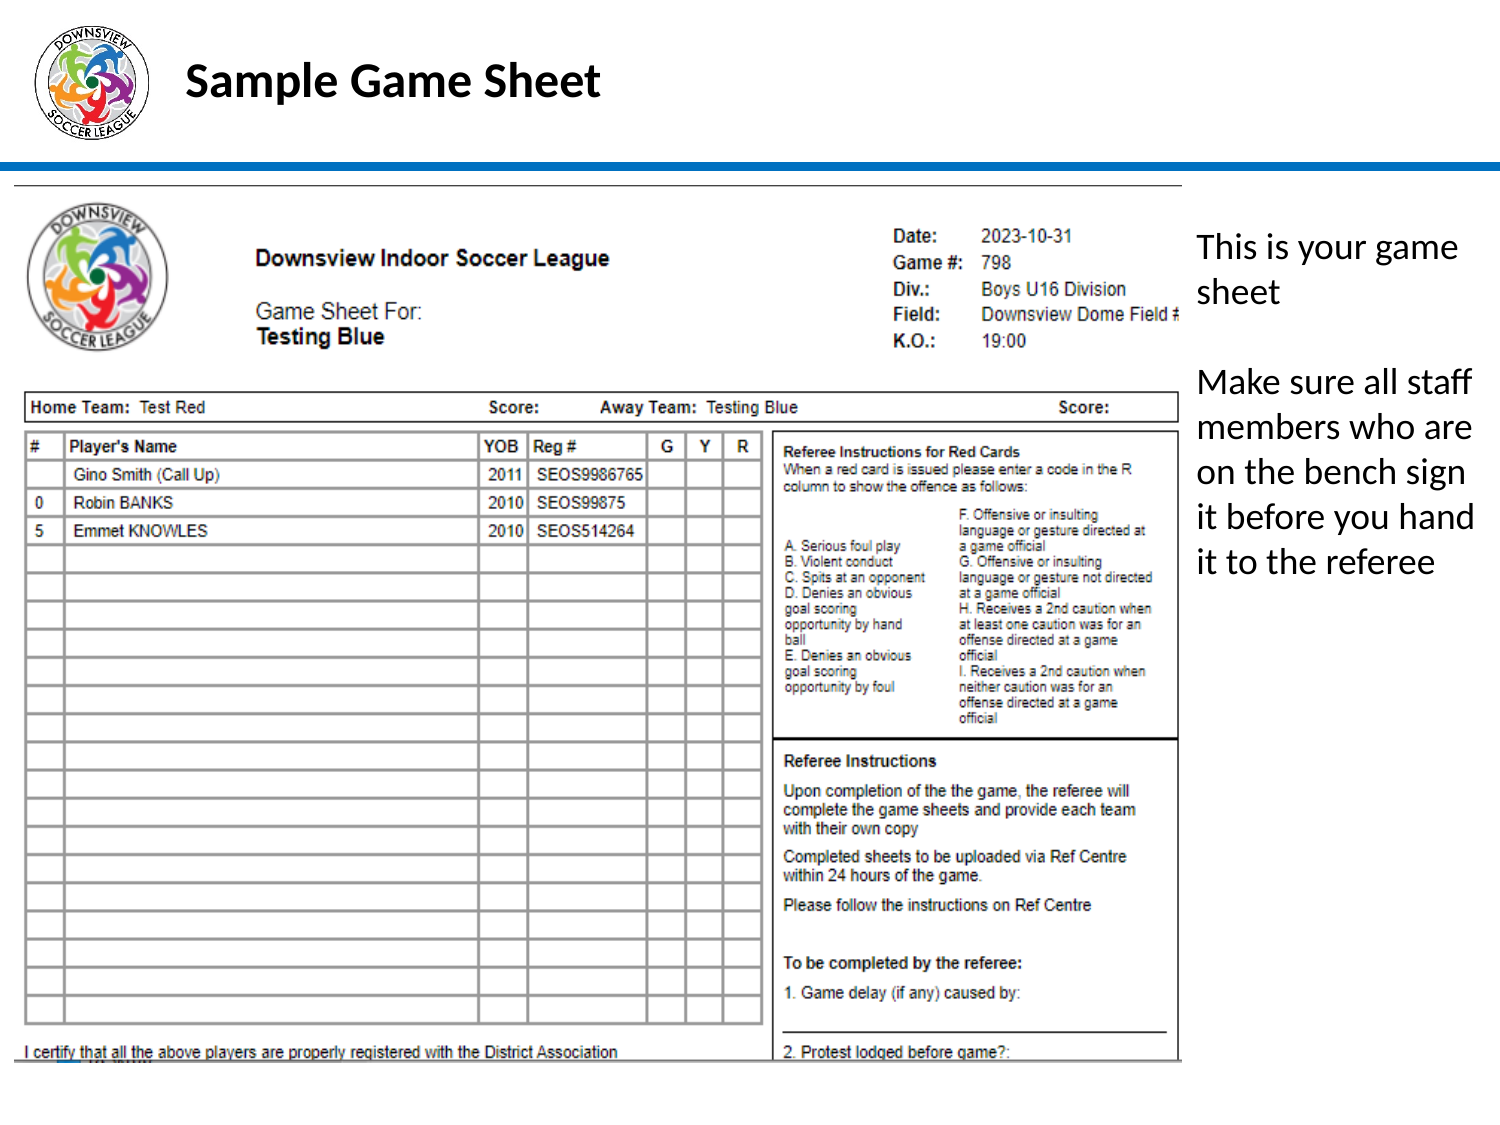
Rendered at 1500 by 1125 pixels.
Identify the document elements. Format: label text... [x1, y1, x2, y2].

picture [14, 185, 1182, 1063]
text_box Sample Game Sheet [170, 40, 617, 116]
picture [32, 22, 151, 143]
text_box This is your game sheet Make sure all staff members who are on the bench sign it before you hand it to the referee [1182, 214, 1500, 590]
